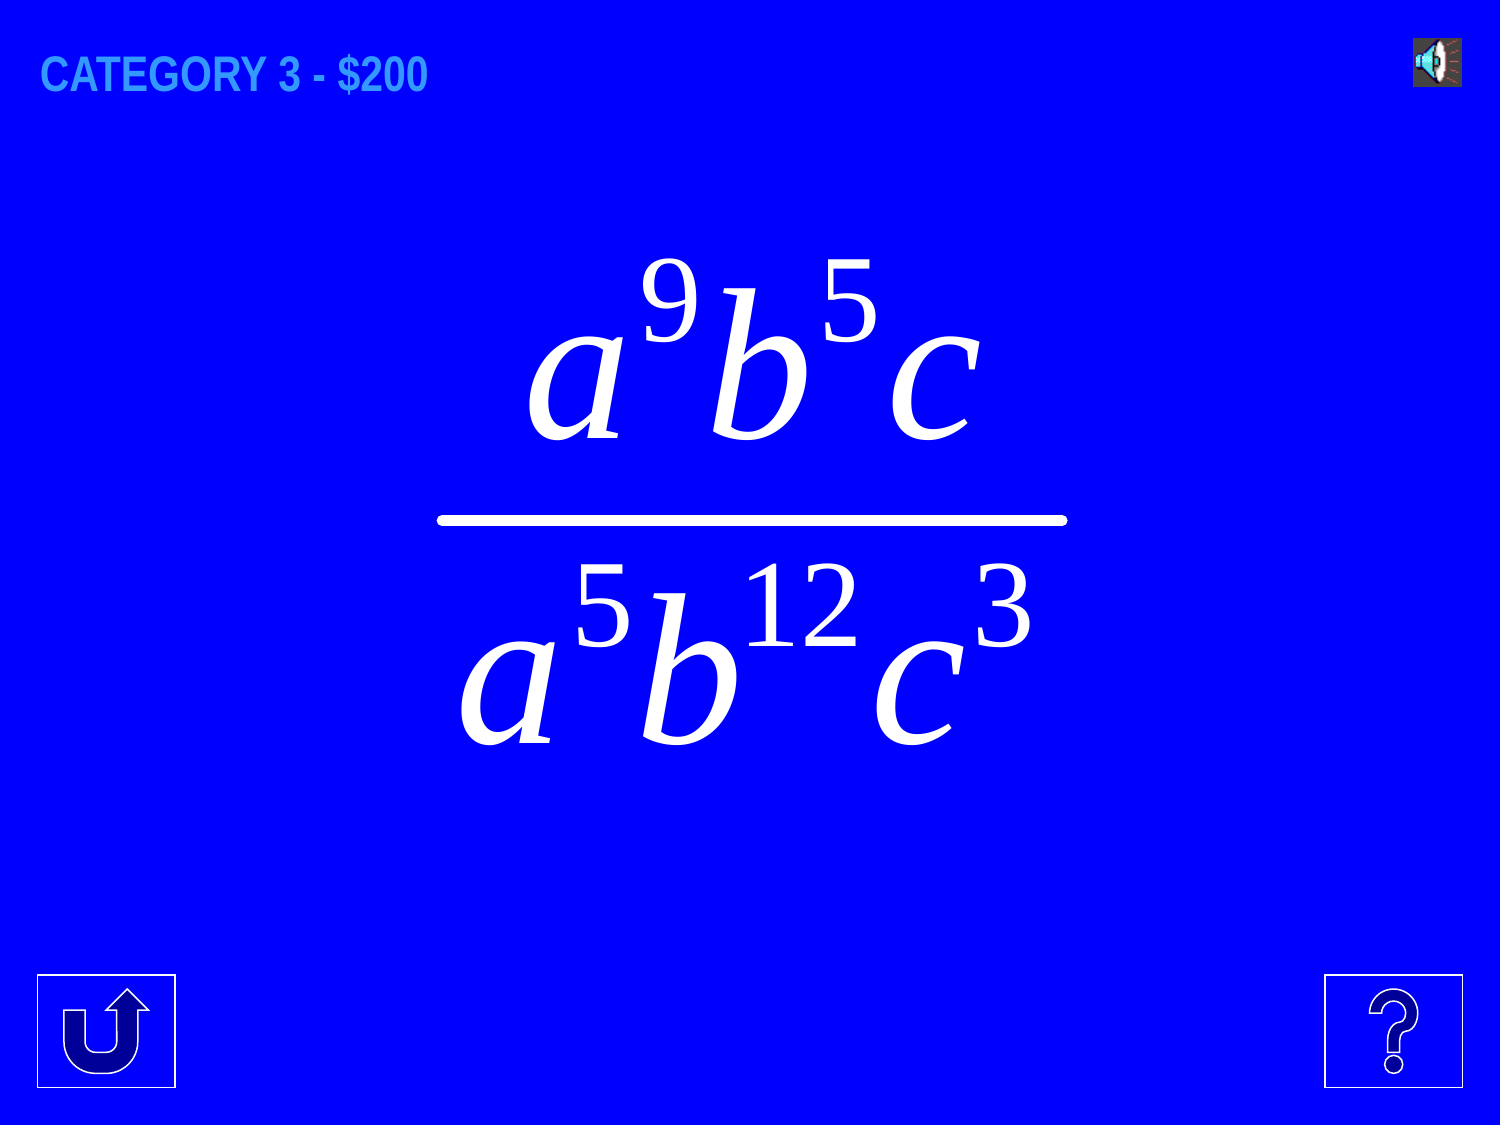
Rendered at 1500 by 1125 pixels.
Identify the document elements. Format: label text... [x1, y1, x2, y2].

picture [1412, 37, 1463, 88]
text_box [37, 975, 175, 1088]
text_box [405, 196, 1108, 791]
text_box [1324, 975, 1463, 1088]
title CATEGORY 3 - $200 [24, 37, 1301, 113]
